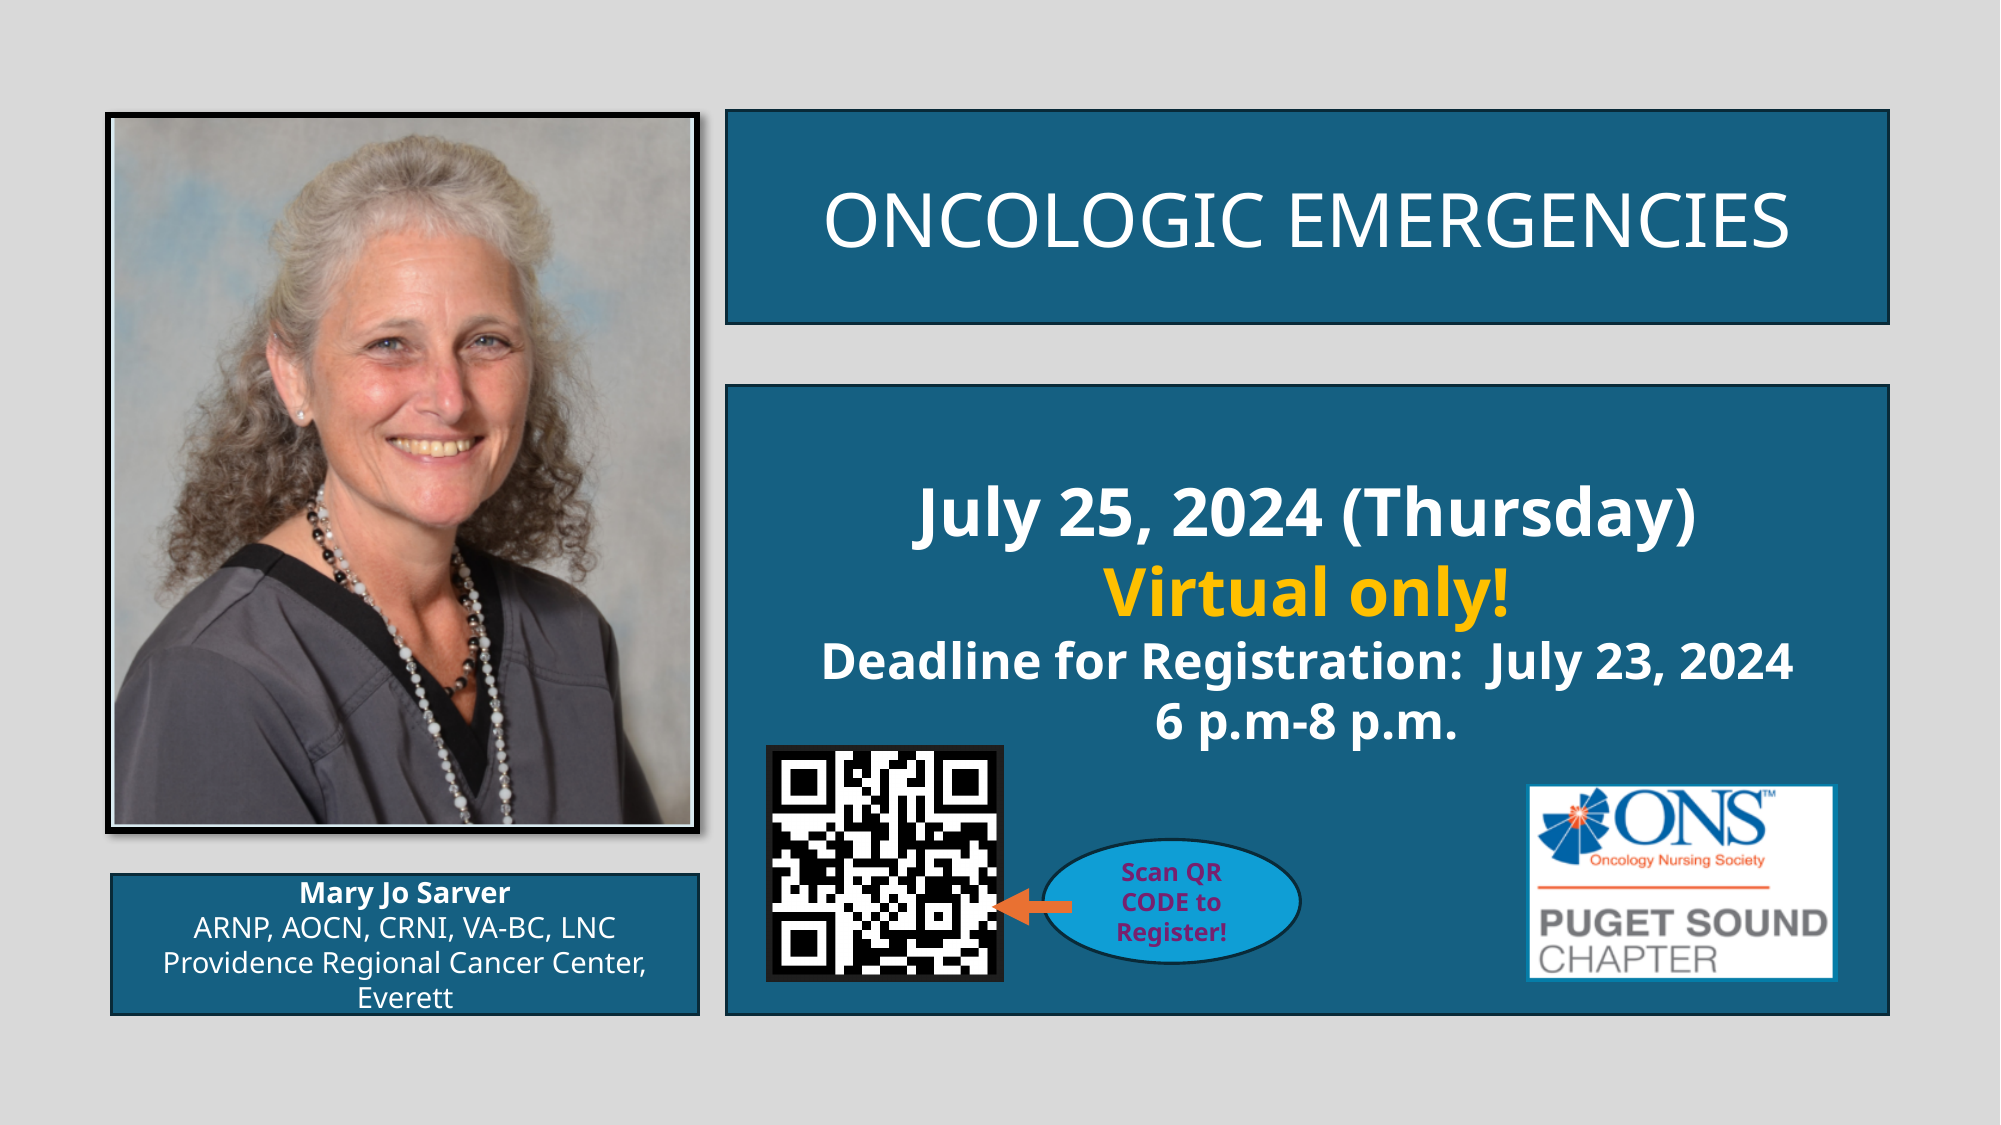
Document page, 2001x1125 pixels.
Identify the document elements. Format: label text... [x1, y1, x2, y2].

picture [1530, 787, 1832, 978]
text_box ONCOLOGIC EMERGENCIES [725, 109, 1890, 325]
text_box Scan QR CODE to Register! [1041, 837, 1302, 965]
picture [110, 117, 695, 828]
picture [765, 744, 1004, 983]
text_box Mary Jo Sarver ARNP, AOCN, CRNI, VA-BC, LNC Providence Regional Cancer Center, Everett [110, 873, 700, 1016]
text_box July 25, 2024 (Thursday) Virtual only! Deadline for Registration: July 23, 2024 6 p.m-8 p.m. [725, 384, 1890, 1016]
